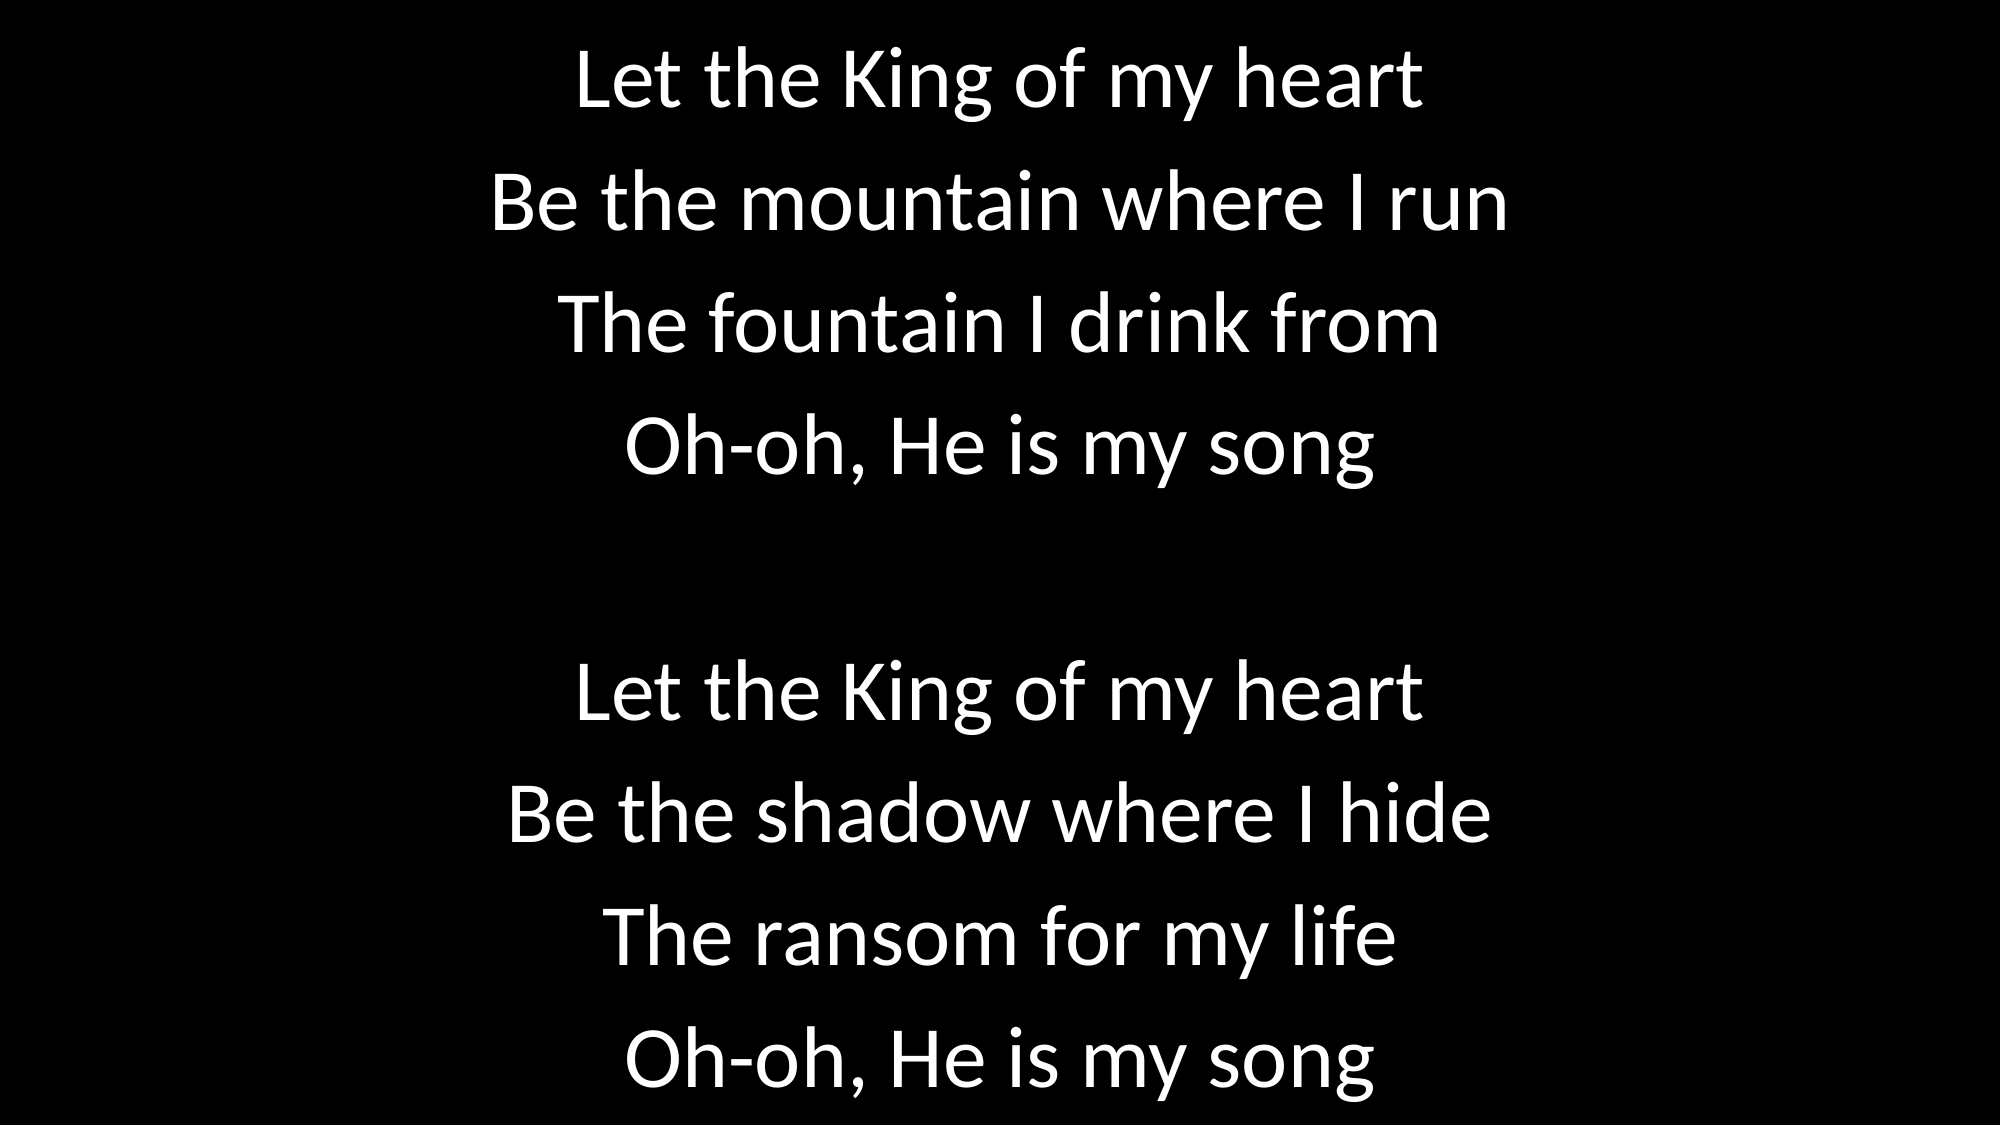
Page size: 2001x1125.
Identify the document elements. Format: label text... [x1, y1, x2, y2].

subtitle Let the King of my heart Be the mountain where I run The fountain I drink from Oh-oh, He is my song Let the King of my heart Be the shadow where I hide The ransom for my life Oh-oh, He is my song [0, 0, 2000, 1125]
